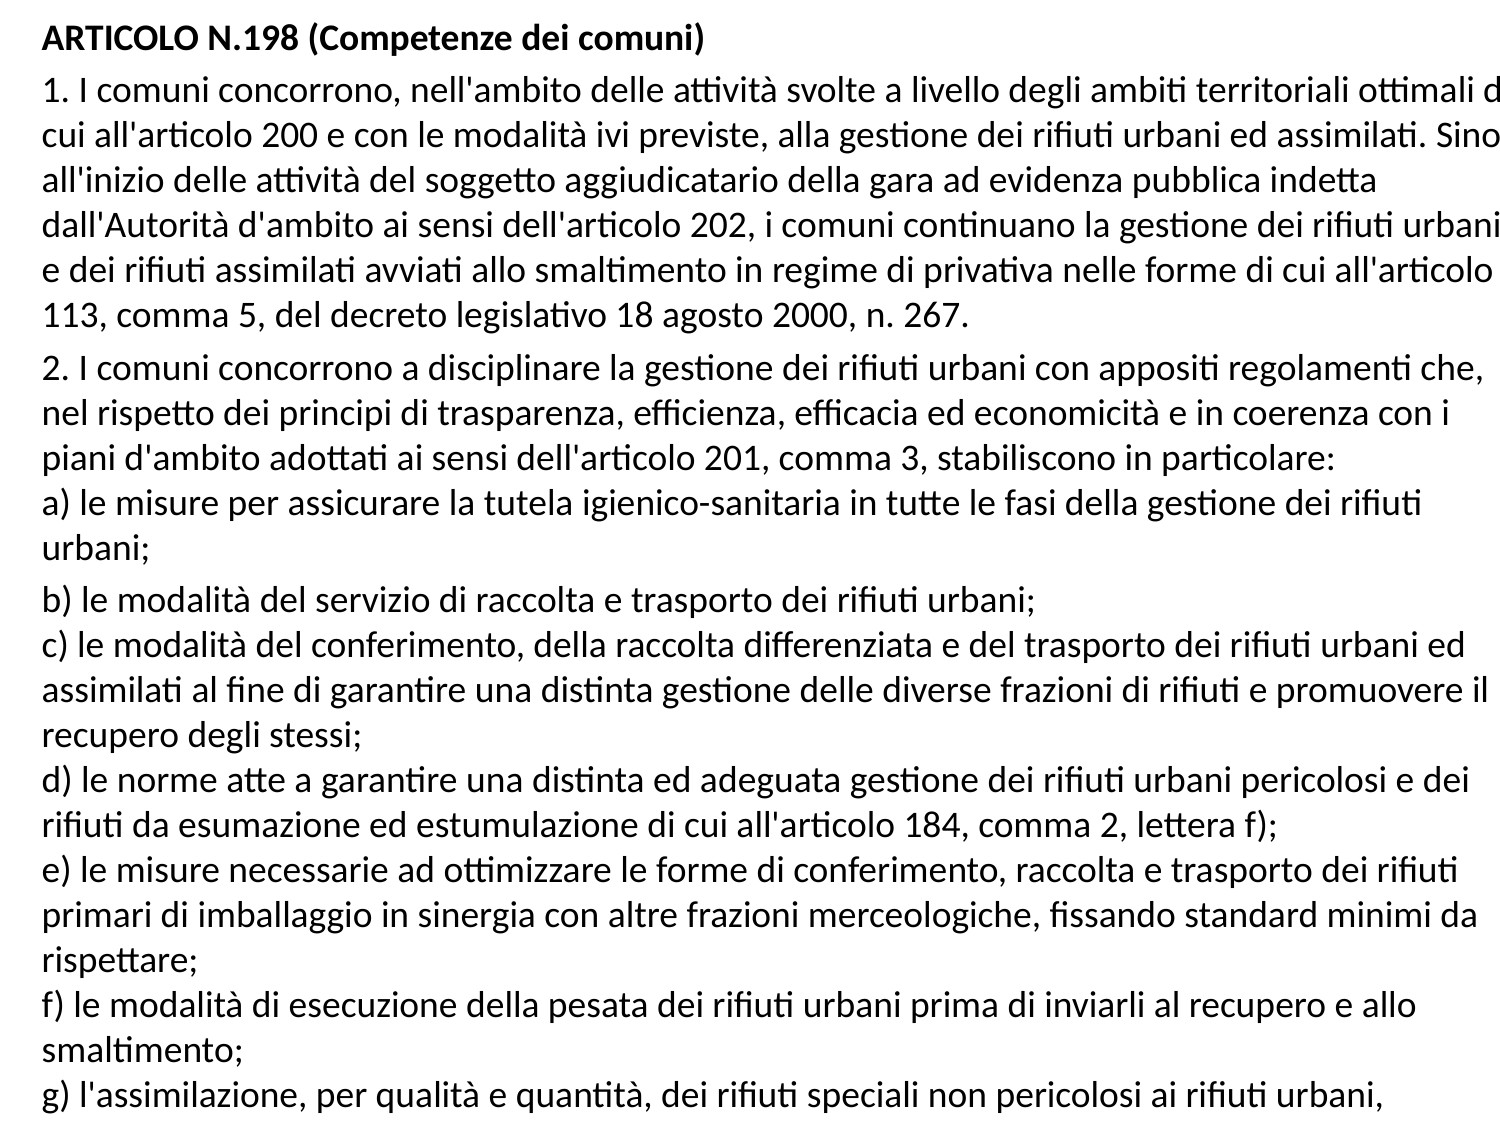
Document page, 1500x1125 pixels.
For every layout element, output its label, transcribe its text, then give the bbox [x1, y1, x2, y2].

list ARTICOLO N.198 (Competenze dei comuni) 1. I comuni concorrono, nell'ambito delle attività svolte a livello degli ambiti territoriali ottimali di cui all'articolo 200 e con le modalità ivi previste, alla gestione dei rifiuti urbani ed assimilati. Sino all'inizio delle attività del soggetto aggiudicatario della gara ad evidenza pubblica indetta dall'Autorità d'ambito ai sensi dell'articolo 202, i comuni continuano la gestione dei rifiuti urbani e dei rifiuti assimilati avviati allo smaltimento in regime di privativa nelle forme di cui all'articolo 113, comma 5, del decreto legislativo 18 agosto 2000, n. 267. 2. I comuni concorrono a disciplinare la gestione dei rifiuti urbani con appositi regolamenti che, nel rispetto dei principi di trasparenza, efficienza, efficacia ed economicità e in coerenza con i piani d'ambito adottati ai sensi dell'articolo 201, comma 3, stabiliscono in particolare: a) le misure per assicurare la tutela igienico-sanitaria in tutte le fasi della gestione dei rifiuti urbani; b) le modalità del servizio di raccolta e trasporto dei rifiuti urbani; c) le modalità del conferimento, della raccolta differenziata e del trasporto dei rifiuti urbani ed assimilati al fine di garantire una distinta gestione delle diverse frazioni di rifiuti e promuovere il recupero degli stessi; d) le norme atte a garantire una distinta ed adeguata gestione dei rifiuti urbani pericolosi e dei rifiuti da esumazione ed estumulazione di cui all'articolo 184, comma 2, lettera f); e) le misure necessarie ad ottimizzare le forme di conferimento, raccolta e trasporto dei rifiuti primari di imballaggio in sinergia con altre frazioni merceologiche, fissando standard minimi da rispettare; f) le modalità di esecuzione della pesata dei rifiuti urbani prima di inviarli al recupero e allo smaltimento; g) l'assimilazione, per qualità e quantità, dei rifiuti speciali non pericolosi ai rifiuti urbani, [0, 5, 1500, 1069]
